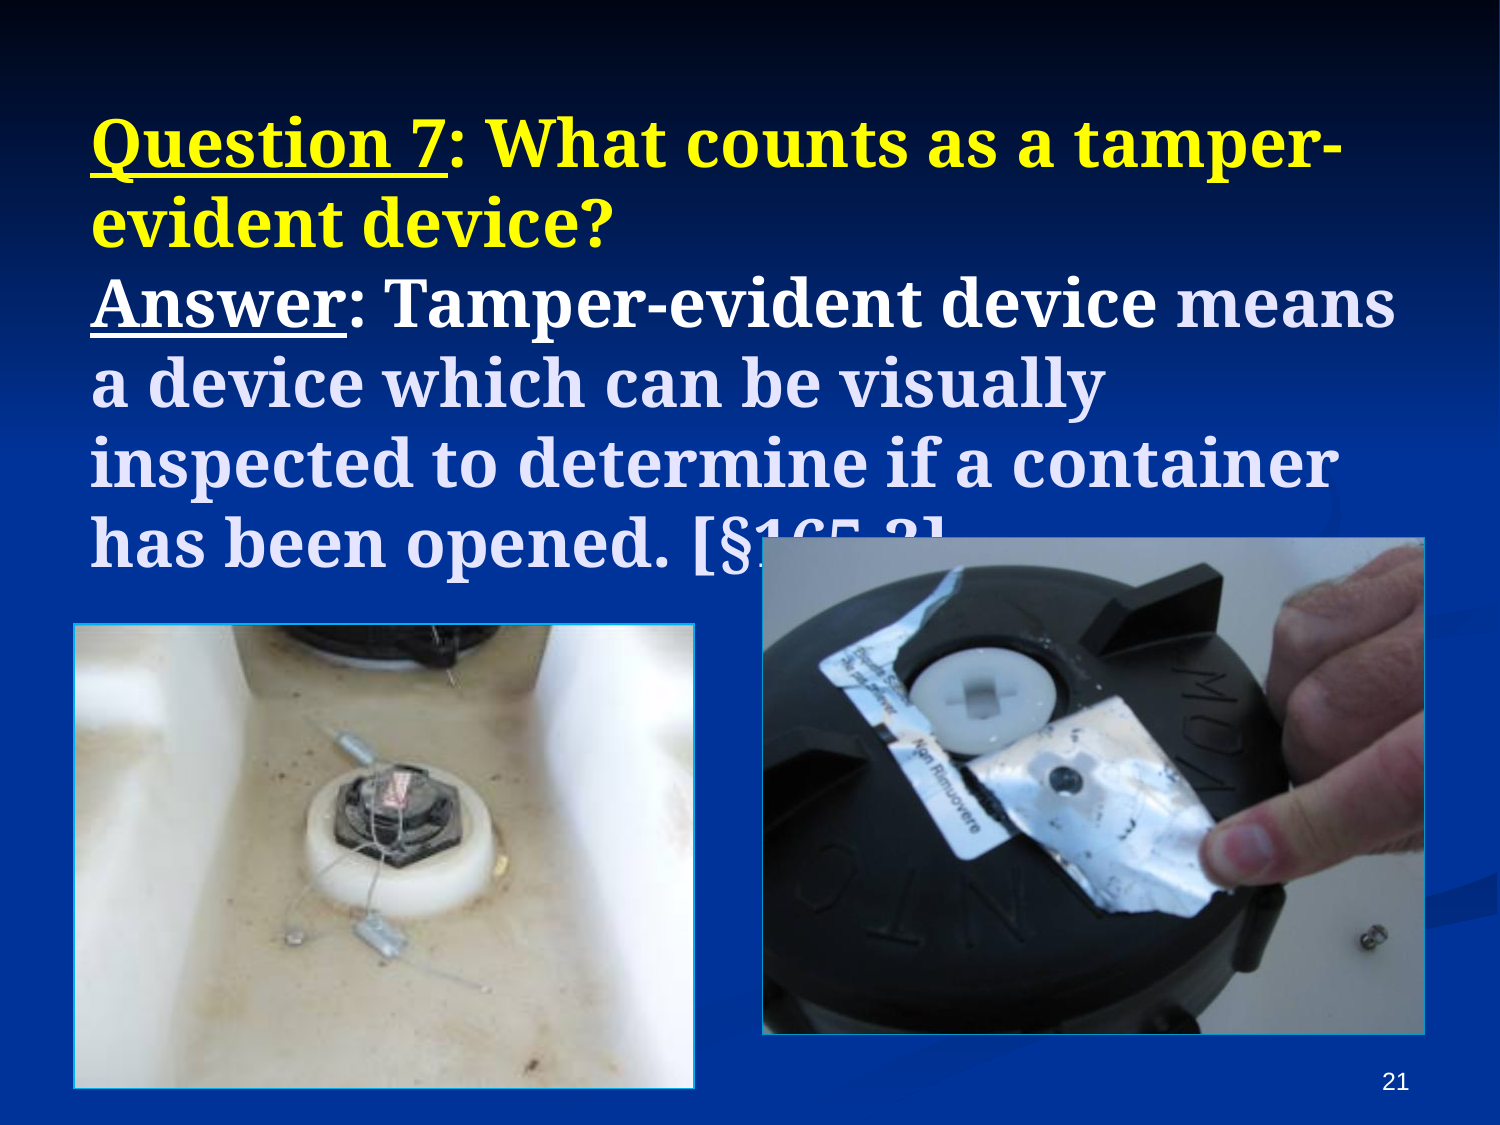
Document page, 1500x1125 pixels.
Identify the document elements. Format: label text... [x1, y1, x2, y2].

picture [764, 539, 1423, 1033]
slide_number 21 [1074, 1041, 1426, 1104]
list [74, 624, 694, 1088]
title Question 7: What counts as a tamper-evident device? Answer: Tamper-evident device means a device which can be visually inspected to determine if a container has been opened. [§165.3] [74, 99, 1426, 663]
